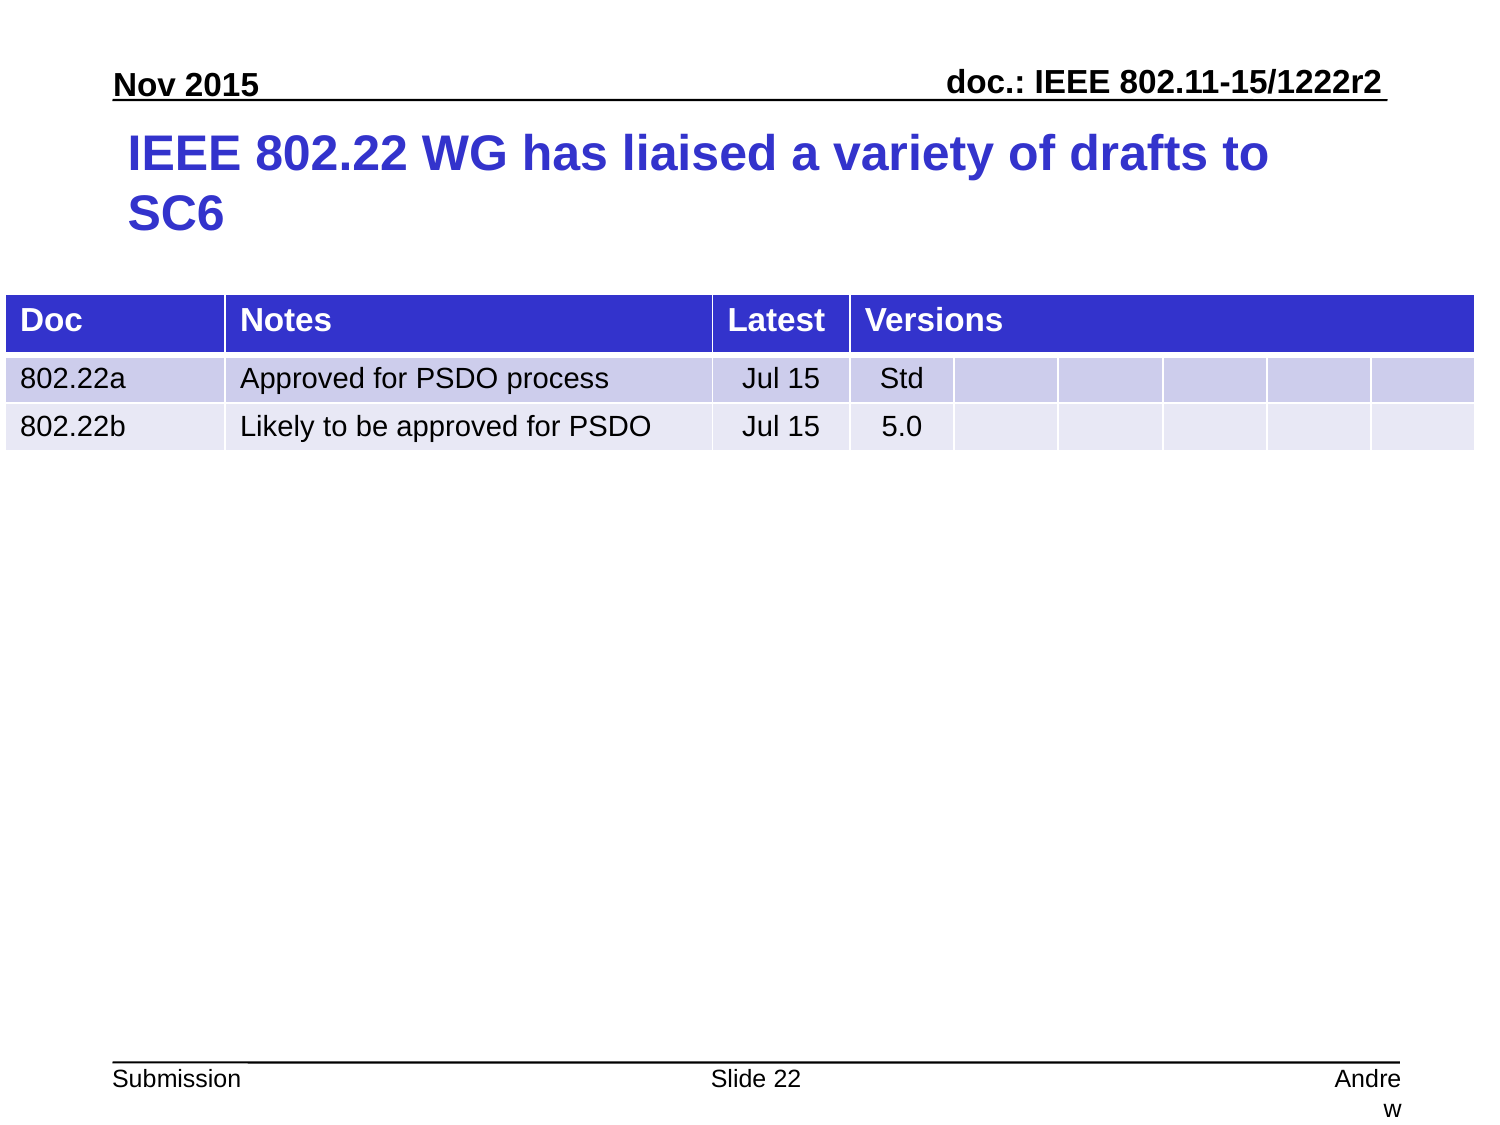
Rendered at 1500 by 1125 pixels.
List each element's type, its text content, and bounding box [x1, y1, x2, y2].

footer Andrew Myles, Cisco [1320, 1061, 1402, 1093]
table_cell [1164, 358, 1266, 402]
table_cell Jul 15 [713, 358, 849, 402]
table_cell [1372, 358, 1474, 402]
table_cell [1059, 404, 1162, 450]
slide_number Slide 22 [709, 1061, 803, 1093]
table_cell [1059, 358, 1162, 402]
table_cell [1164, 404, 1266, 450]
table_cell [955, 404, 1057, 450]
table_cell 802.22a [6, 358, 224, 402]
table_cell 5.0 [851, 404, 953, 450]
table_header Doc [6, 295, 224, 352]
table_cell Jul 15 [713, 404, 849, 450]
table_cell Likely to be approved for PSDO [226, 404, 712, 450]
table_cell [1268, 404, 1370, 450]
table_cell 802.22b [6, 404, 224, 450]
title IEEE 802.22 WG has liaised a variety of drafts to SC6 [112, 112, 1388, 288]
table_cell [1372, 404, 1474, 450]
table_header Versions [851, 295, 1474, 352]
table_cell Approved for PSDO process [226, 358, 712, 402]
table_header Notes [226, 295, 712, 352]
table_cell [1268, 358, 1370, 402]
table_header Latest [713, 295, 849, 352]
table_cell Std [851, 358, 953, 402]
table_cell [955, 358, 1057, 402]
